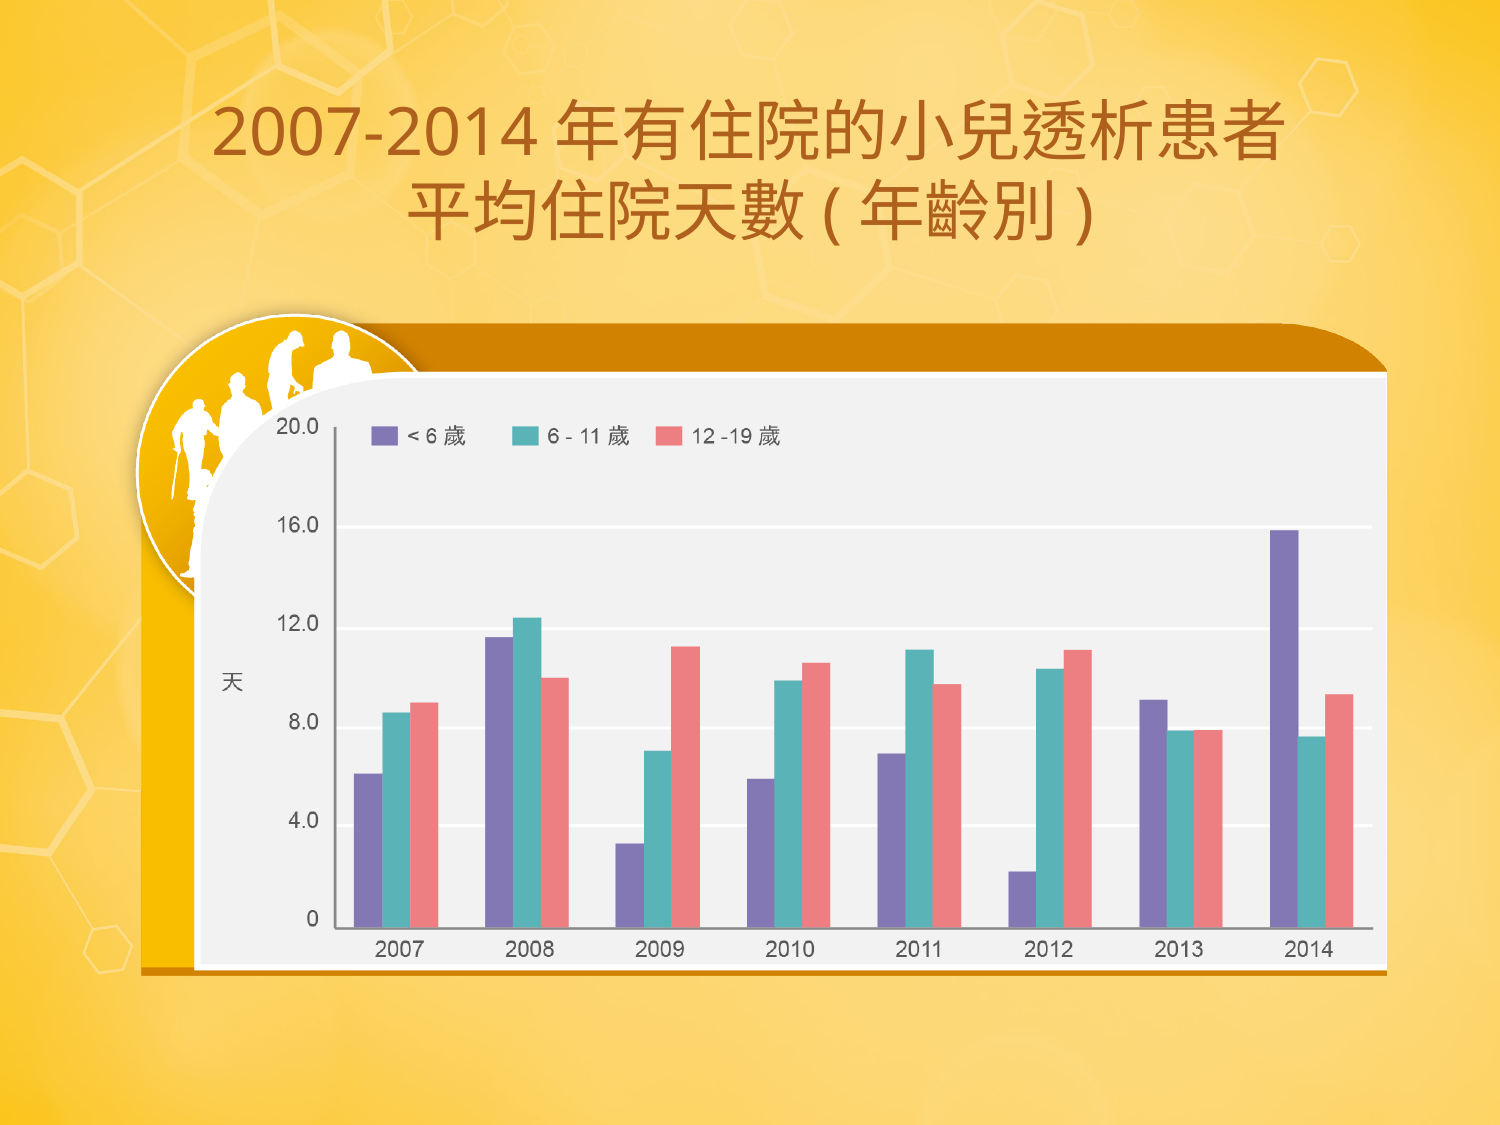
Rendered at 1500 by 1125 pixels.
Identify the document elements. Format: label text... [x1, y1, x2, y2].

picture [0, 0, 1500, 1125]
title 2007-2014年有住院的小兒透析患者 平均住院天數(年齡別) [75, 75, 1425, 263]
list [113, 291, 1387, 976]
